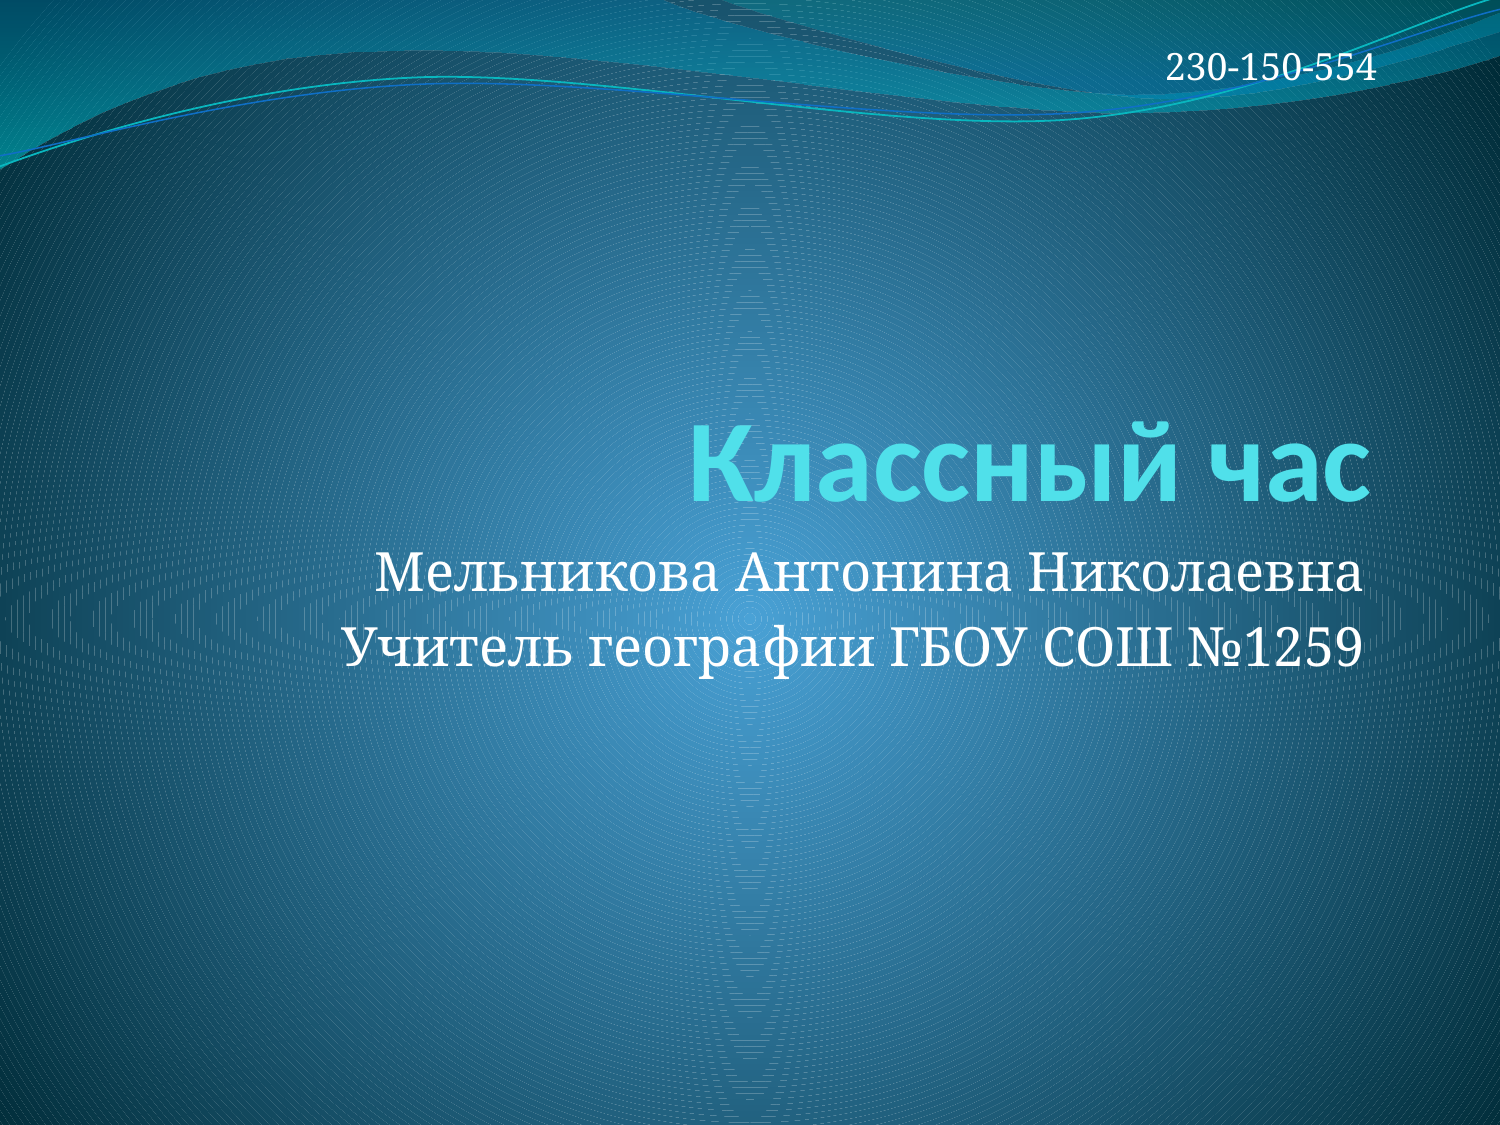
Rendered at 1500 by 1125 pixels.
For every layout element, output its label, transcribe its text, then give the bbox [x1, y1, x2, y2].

text_box 230-150-554 [1149, 35, 1500, 96]
title Классный час [87, 224, 1376, 525]
subtitle Мельникова Антонина Николаевна Учитель географии ГБОУ СОШ №1259 [87, 529, 1376, 818]
